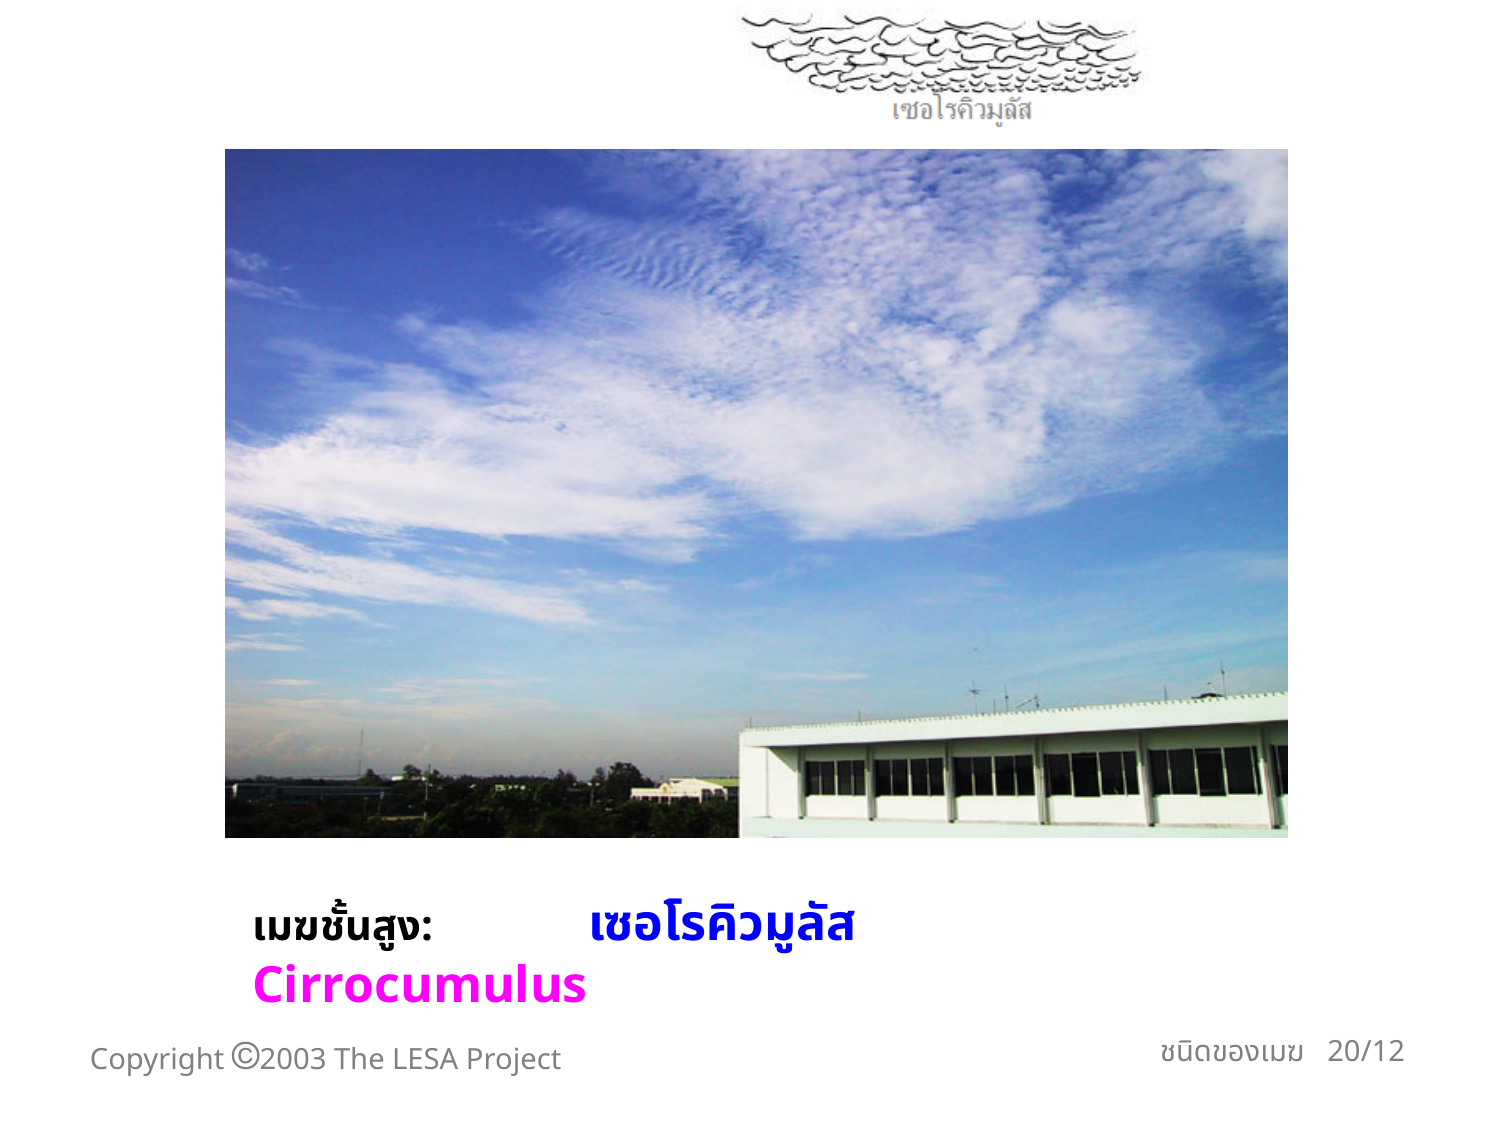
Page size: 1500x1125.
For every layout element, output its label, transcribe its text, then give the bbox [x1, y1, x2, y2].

picture [224, 149, 1288, 838]
slide_number ชนิดของเมฆ 20/12 [1137, 1025, 1475, 1100]
text_box เมฆชั้นสูง: เซอโรคิวมูลัส Cirrocumulus [237, 875, 1313, 1020]
picture [724, 0, 1154, 146]
